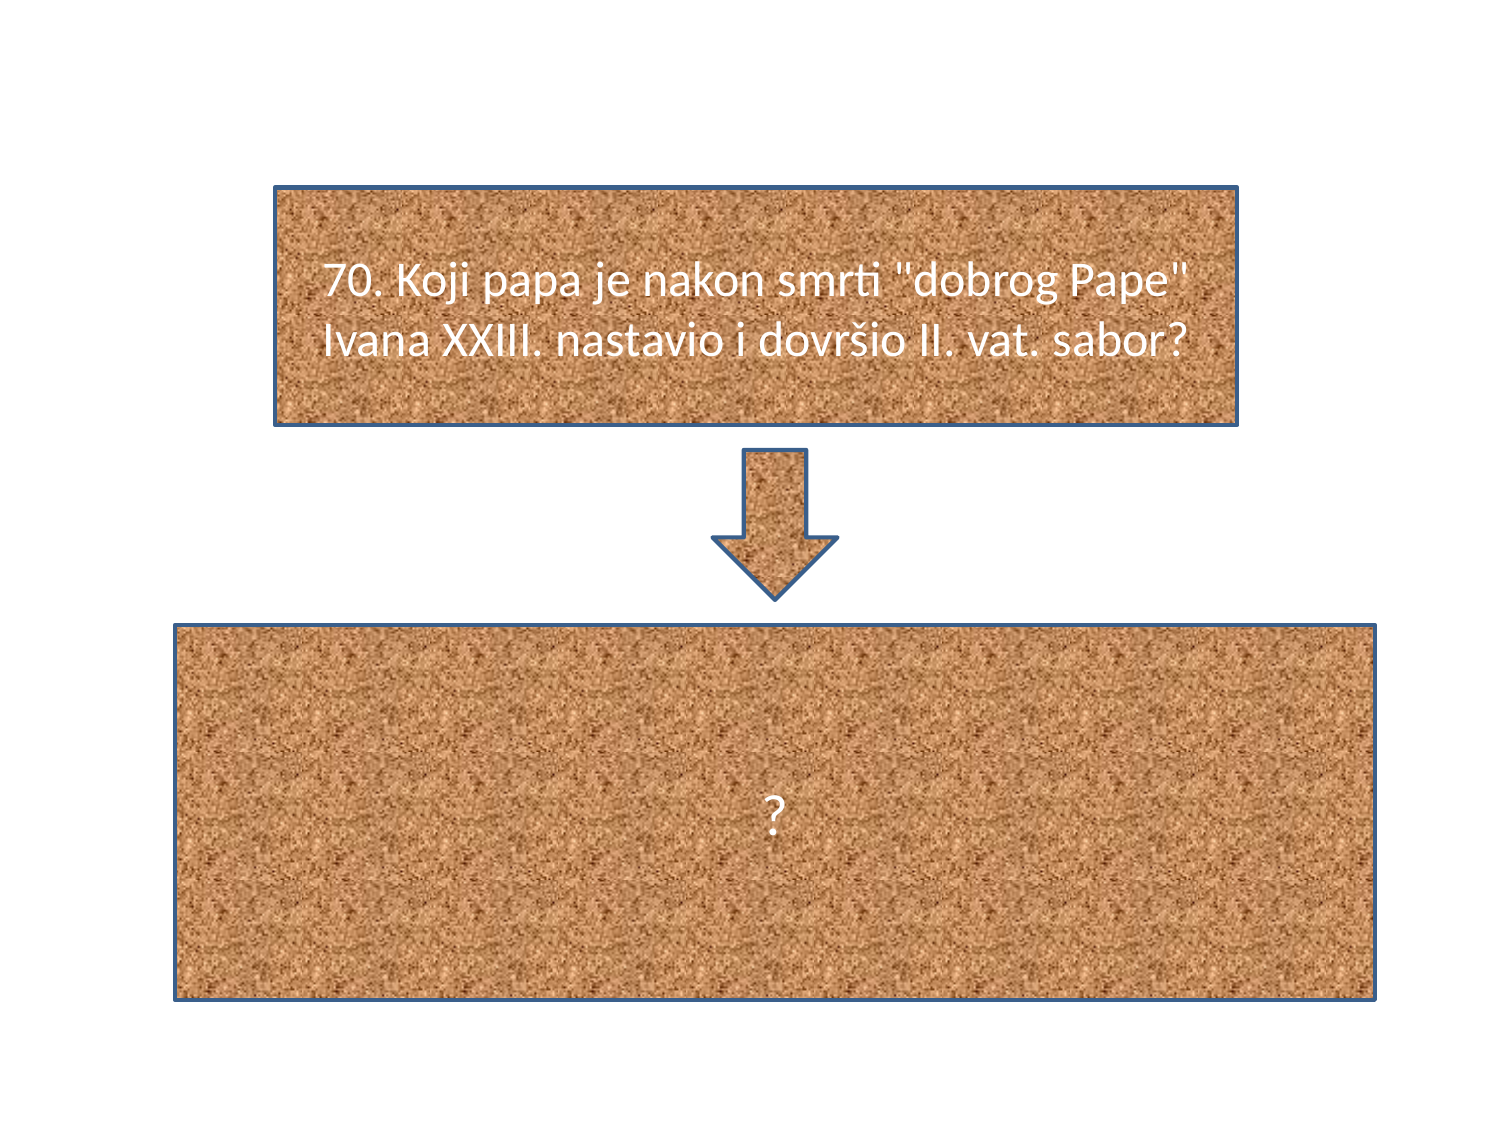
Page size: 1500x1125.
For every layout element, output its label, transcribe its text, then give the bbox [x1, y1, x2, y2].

text_box 70. Koji papa je nakon smrti "dobrog Pape" Ivana XXIII. nastavio i dovršio II. vat. sabor? [273, 185, 1239, 427]
text_box ? [173, 623, 1377, 1002]
text_box [710, 447, 840, 603]
